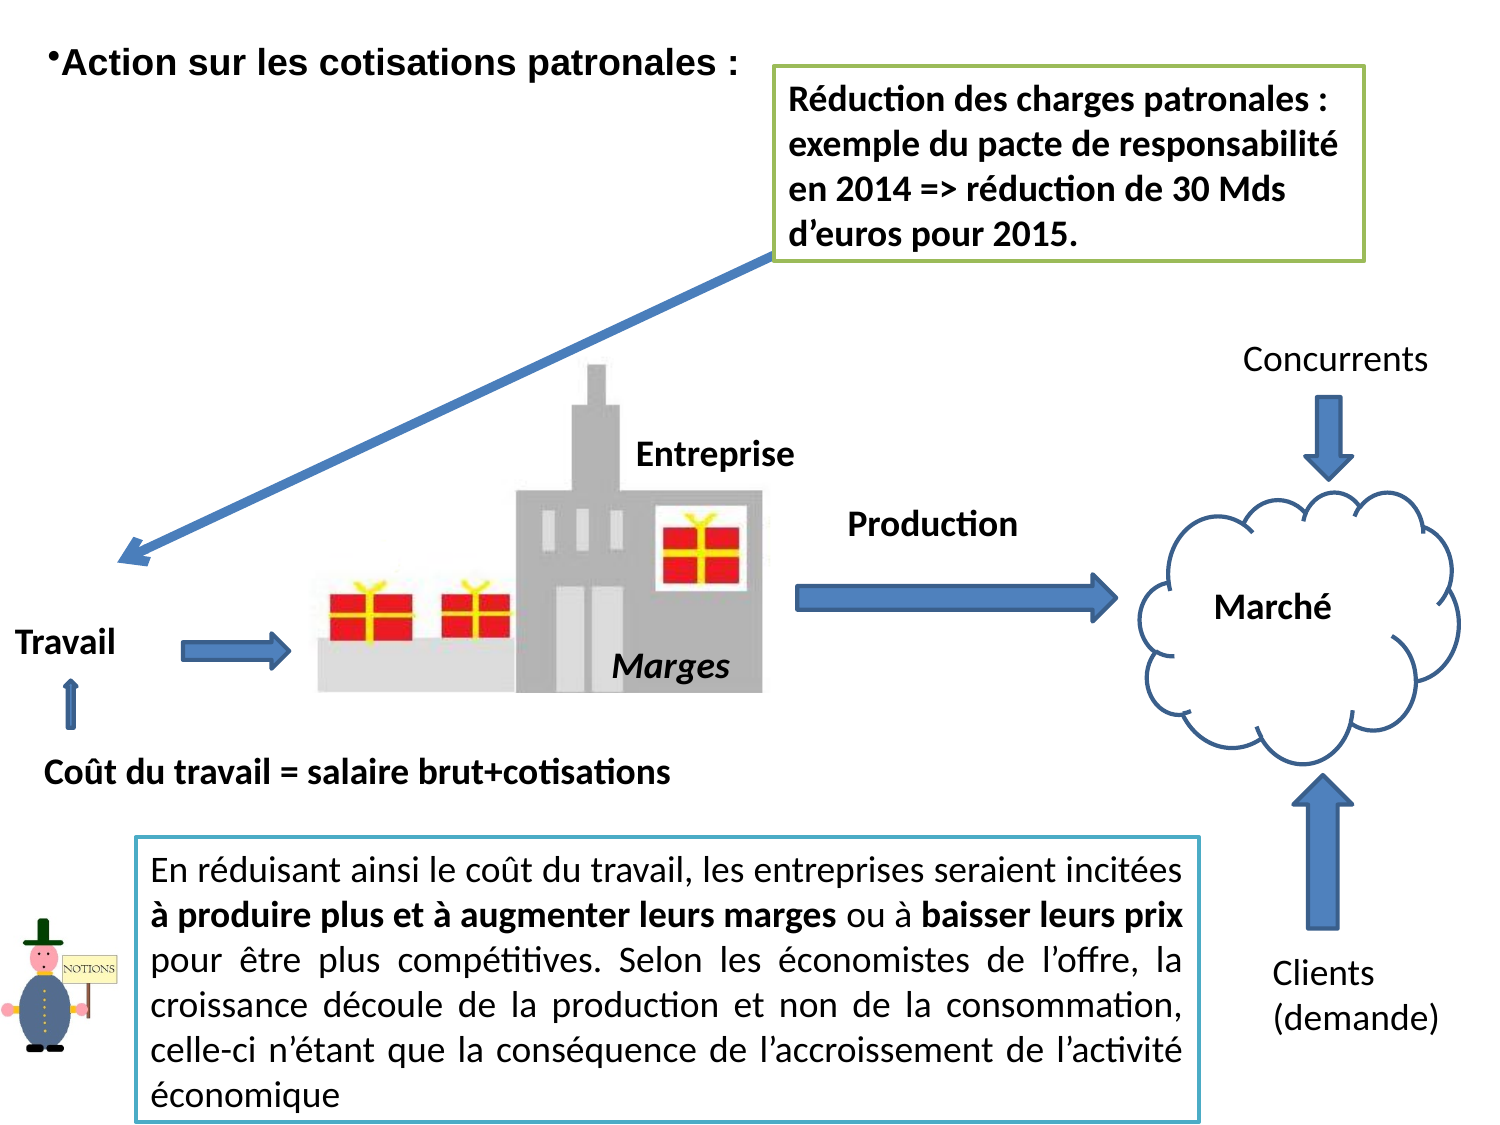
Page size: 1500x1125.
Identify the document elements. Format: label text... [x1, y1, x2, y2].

text_box Production [832, 491, 1270, 552]
text_box Coût du travail = salaire brut+cotisations [29, 739, 691, 800]
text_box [116, 255, 774, 563]
picture [300, 337, 775, 693]
text_box Marché [1198, 574, 1376, 634]
text_box Clients (demande) [1257, 940, 1459, 1046]
text_box [1303, 394, 1355, 482]
text_box [795, 572, 1119, 624]
picture [0, 916, 119, 1053]
text_box Travail [0, 609, 195, 670]
text_box Entreprise [780, 421, 905, 482]
text_box Concurrents [1228, 326, 1500, 386]
text_box Action sur les cotisations patronales : [32, 30, 777, 91]
text_box [62, 678, 79, 730]
text_box [1291, 772, 1355, 931]
text_box [1137, 490, 1461, 767]
text_box En réduisant ainsi le coût du travail, les entreprises seraient incitées à produire plus et à augmenter leurs marges ou à baisser leurs prix pour être plus compétitives. Selon les économistes de l’offre, la croissance découle de la production et non de la consommation, celle-ci n’étant que la conséquence de l’accroissement de l’activité économique [134, 835, 1201, 1124]
text_box [195, 631, 292, 671]
text_box Réduction des charges patronales : exemple du pacte de responsabilité en 2014 => réduction de 30 Mds d’euros pour 2015. [772, 64, 1366, 263]
